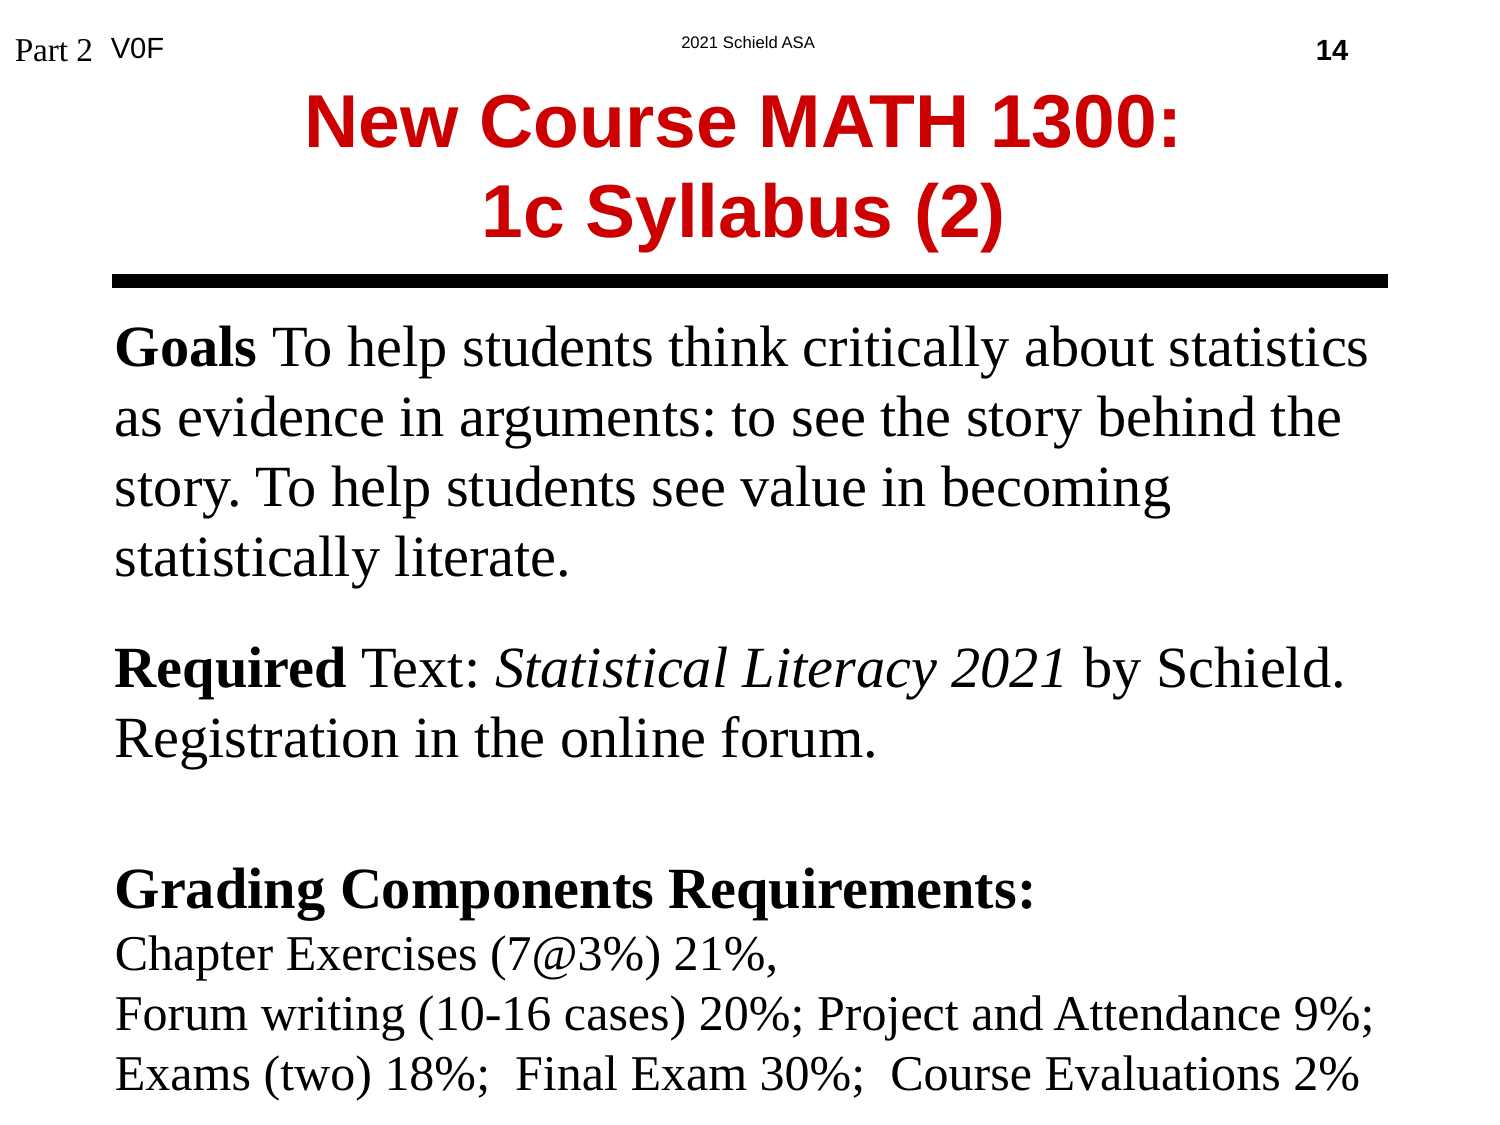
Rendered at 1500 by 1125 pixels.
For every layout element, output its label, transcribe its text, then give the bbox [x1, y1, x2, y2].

text_box Part 2 [0, 28, 184, 75]
slide_number 14 [1281, 23, 1383, 81]
title New Course MATH 1300: 1c Syllabus (2) [108, 75, 1379, 250]
list Goals To help students think critically about statistics as evidence in arguments: to see the story behind the story. To help students see value in becoming statistically literate. Required Text: Statistical Literacy 2021 by Schield. Registration in the online forum. Grading Components Requirements: Chapter Exercises (7@3%) 21%, Forum writing (10-16 cases) 20%; Project and Attendance 9%; Exams (two) 18%; Final Exam 30%; Course Evaluations 2% [99, 300, 1413, 1088]
